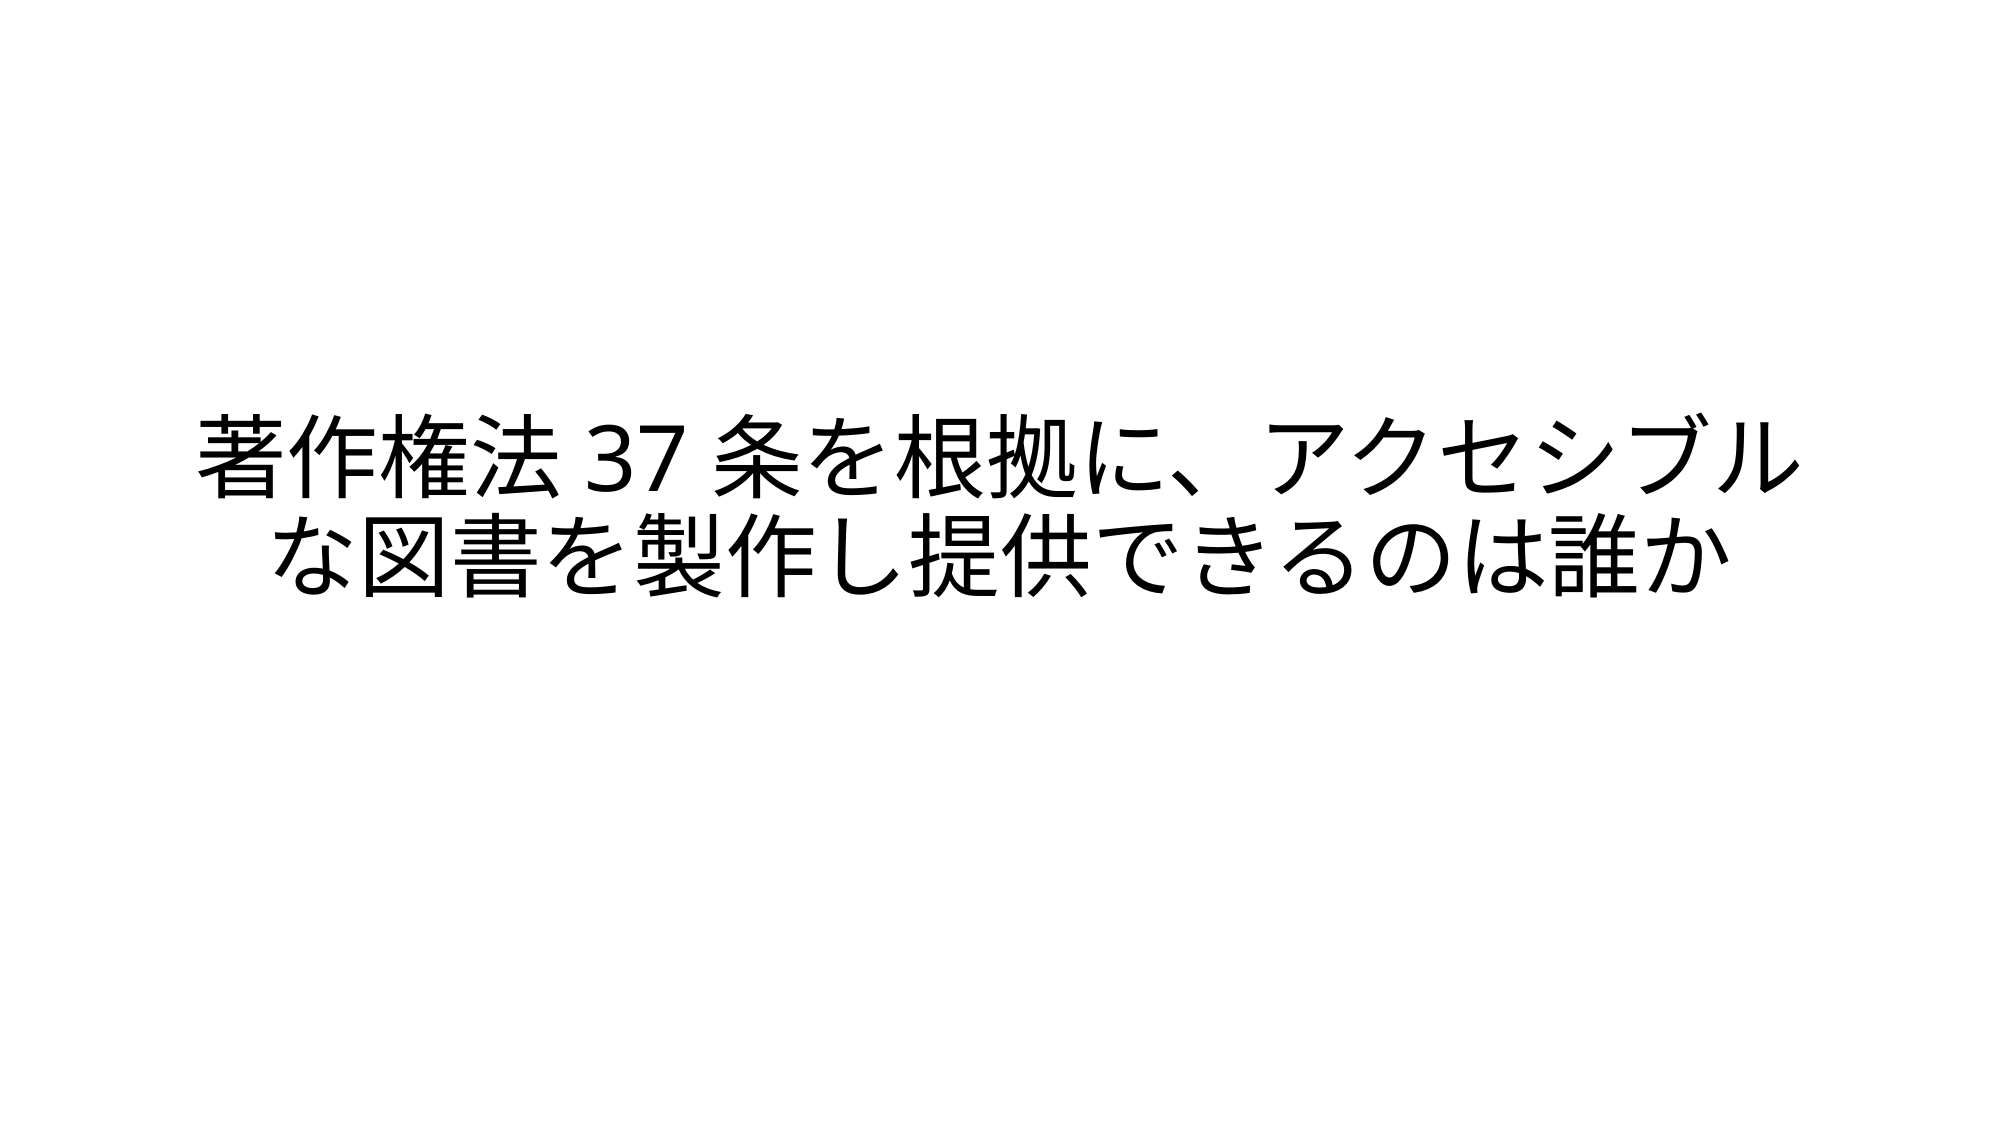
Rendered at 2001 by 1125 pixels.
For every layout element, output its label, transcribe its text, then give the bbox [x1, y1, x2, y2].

title 著作権法37条を根拠に、アクセシブルな図書を製作し提供できるのは誰か [137, 402, 1863, 620]
